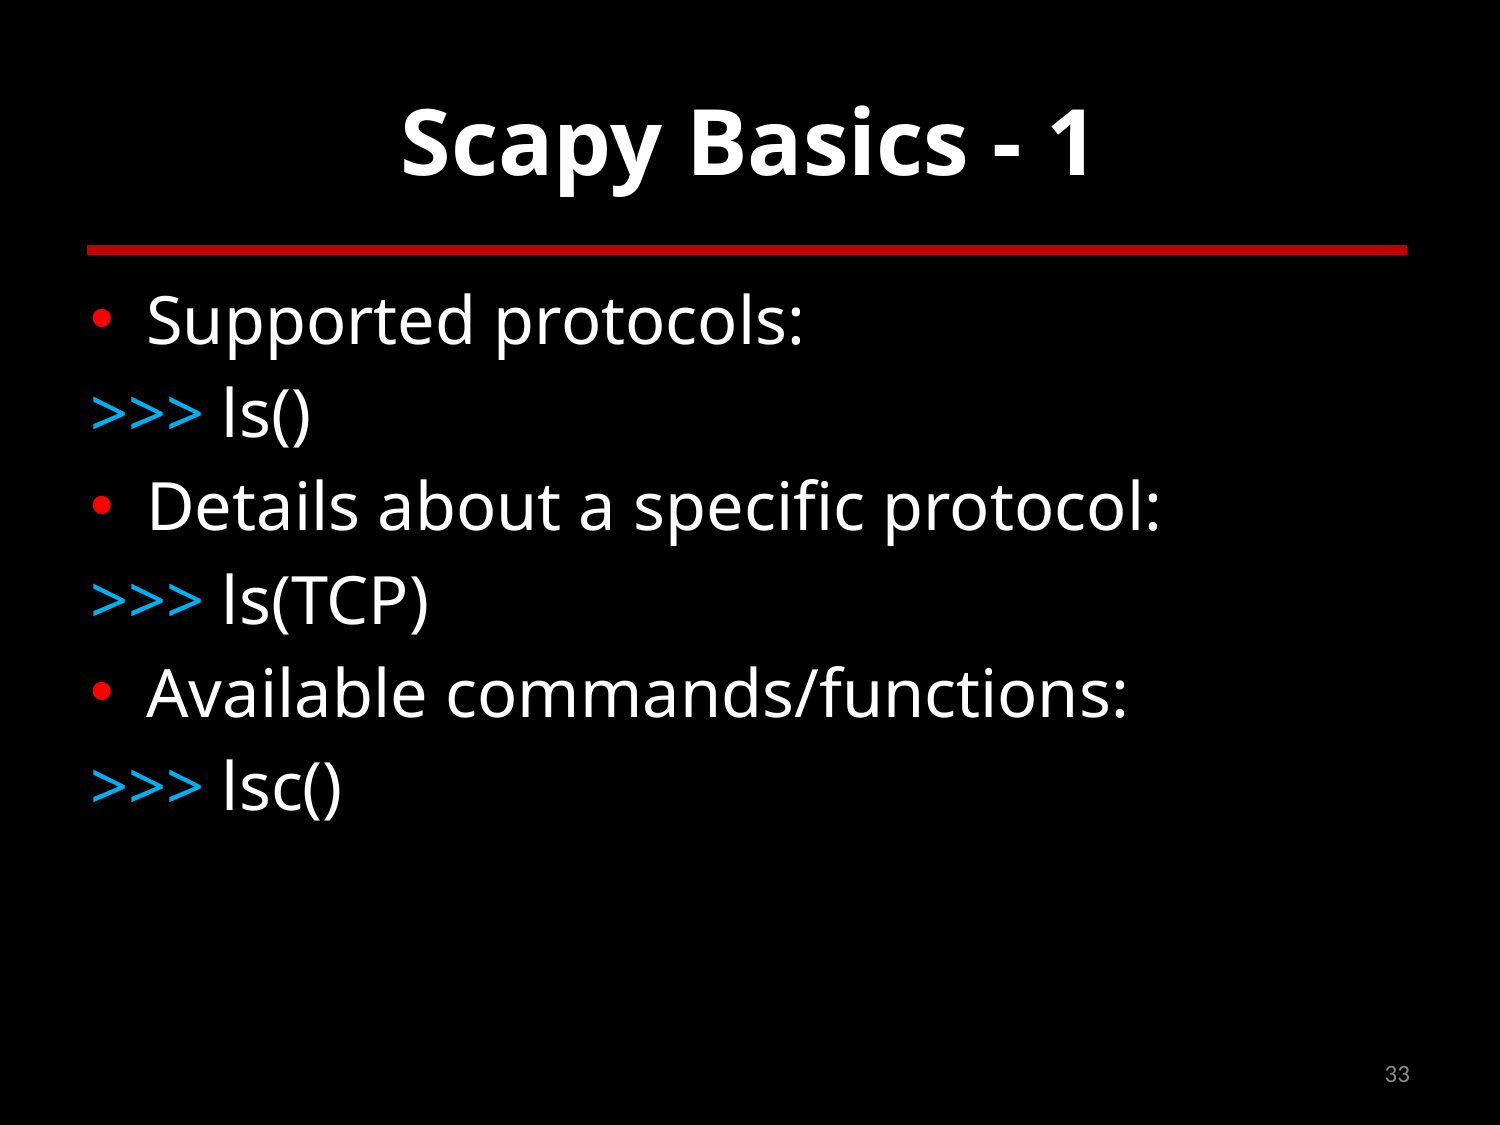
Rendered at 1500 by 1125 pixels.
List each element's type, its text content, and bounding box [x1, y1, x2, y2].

title Scapy Basics - 1 [75, 45, 1425, 233]
slide_number 33 [1074, 1042, 1425, 1103]
list Supported protocols: >>> ls() Details about a specific protocol: >>> ls(TCP) Available commands/functions: >>> lsc() [75, 270, 1425, 1013]
